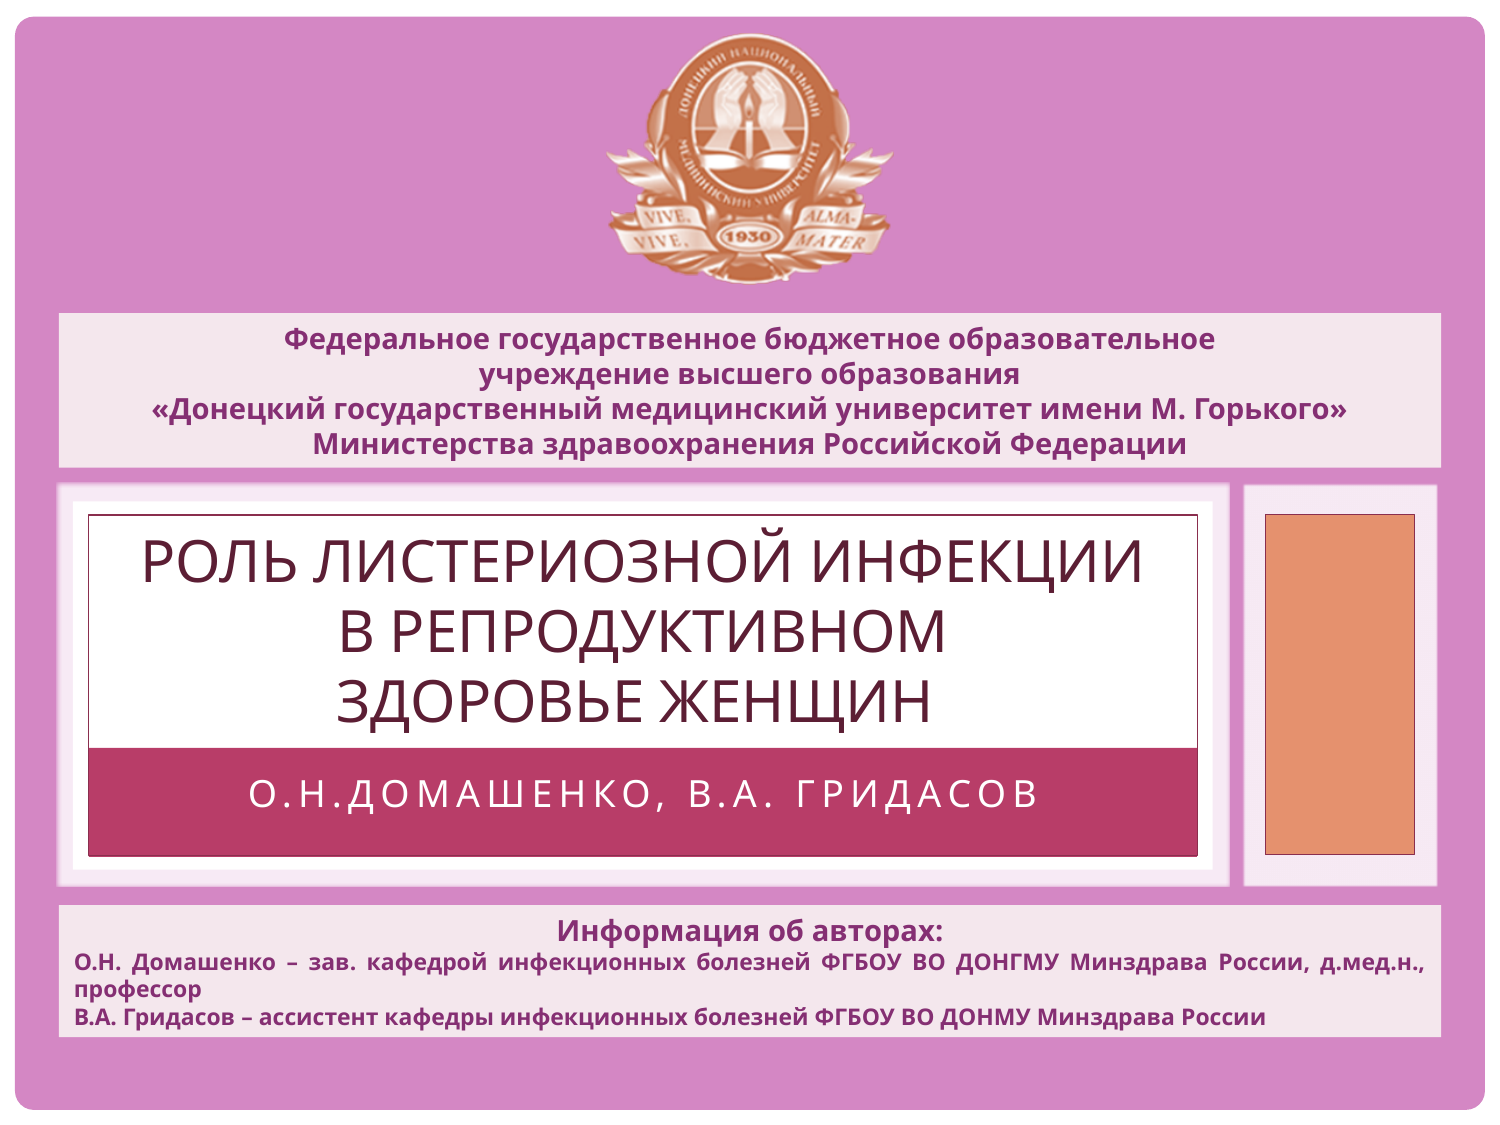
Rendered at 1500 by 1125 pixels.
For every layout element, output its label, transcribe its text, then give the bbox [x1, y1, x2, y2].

title Роль листериозной инфекции в репродуктивном здоровье женщин [99, 529, 1187, 730]
text_box Информация об авторах: О.Н. Домашенко – зав. кафедрой инфекционных болезней ФГБОУ ВО ДОНГМУ Минздрава России, д.мед.н., профессор В.А. Гридасов – ассистент кафедры инфекционных болезней ФГБОУ ВО ДОНМУ Минздрава России [58, 905, 1442, 1038]
picture [605, 32, 896, 287]
text_box Федеральное государственное бюджетное образовательное учреждение высшего образования «Донецкий государственный медицинский университет имени М. Горького» Министерства здравоохранения Российской Федерации [58, 313, 1442, 468]
subtitle О.Н.Домашенко, В.А. Гридасов [105, 762, 1181, 838]
